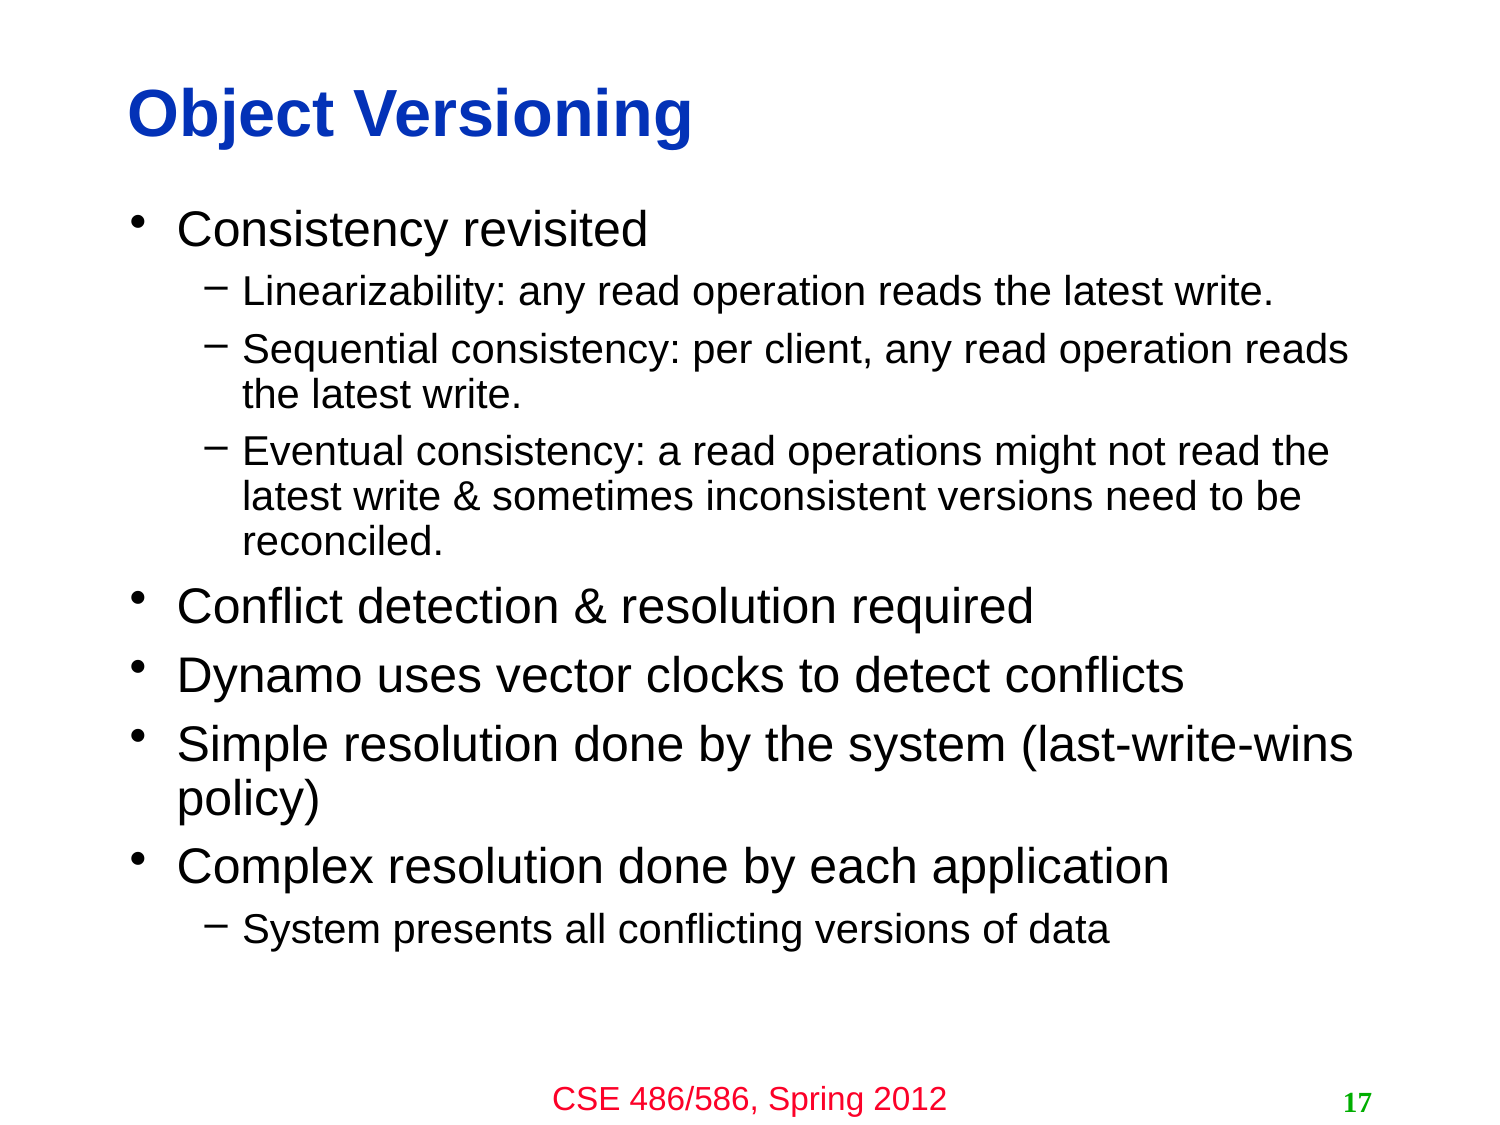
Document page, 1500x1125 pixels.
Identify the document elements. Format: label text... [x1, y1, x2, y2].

list Consistency revisited Linearizability: any read operation reads the latest write. Sequential consistency: per client, any read operation reads the latest write. Eventual consistency: a read operations might not read the latest write & sometimes inconsistent versions need to be reconciled. Conflict detection & resolution required Dynamo uses vector clocks to detect conflicts Simple resolution done by the system (last-write-wins policy) Complex resolution done by each application System presents all conflicting versions of data [114, 195, 1376, 1005]
title Object Versioning [112, 53, 1310, 176]
slide_number 17 [1074, 1076, 1388, 1125]
